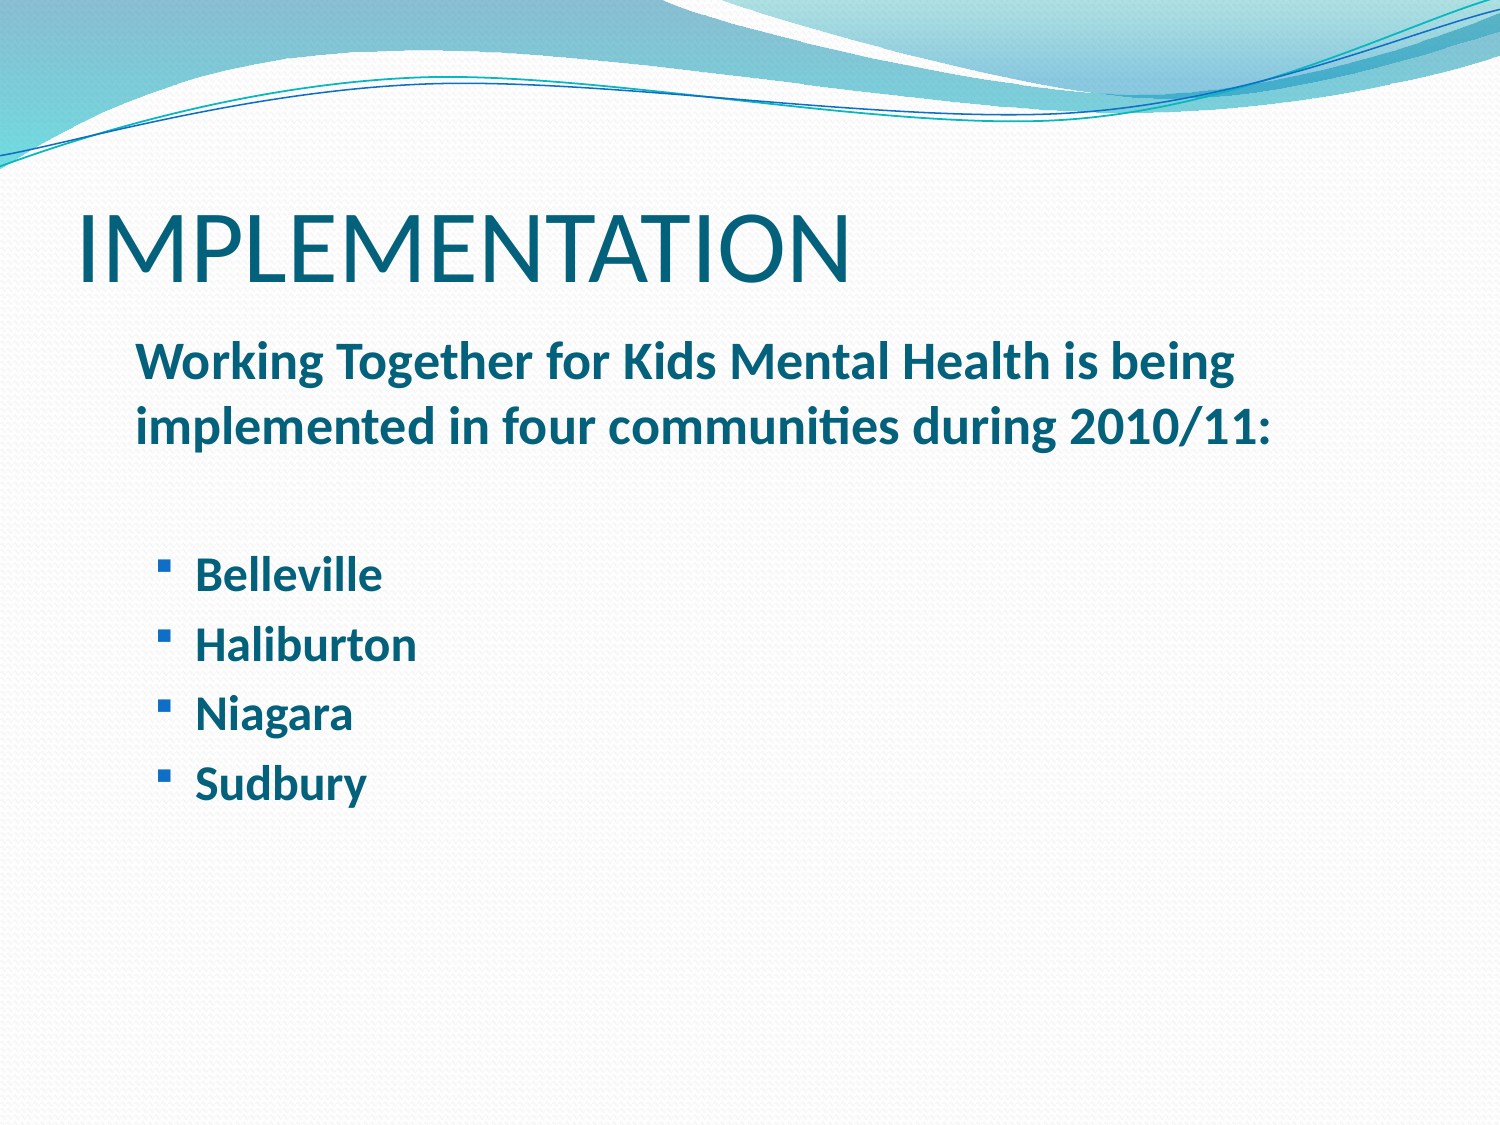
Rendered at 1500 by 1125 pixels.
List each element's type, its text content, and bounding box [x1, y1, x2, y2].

title IMPLEMENTATION [74, 115, 1426, 304]
list Working Together for Kids Mental Health is being implemented in four communities during 2010/11: Belleville Haliburton Niagara Sudbury [74, 317, 1426, 1038]
